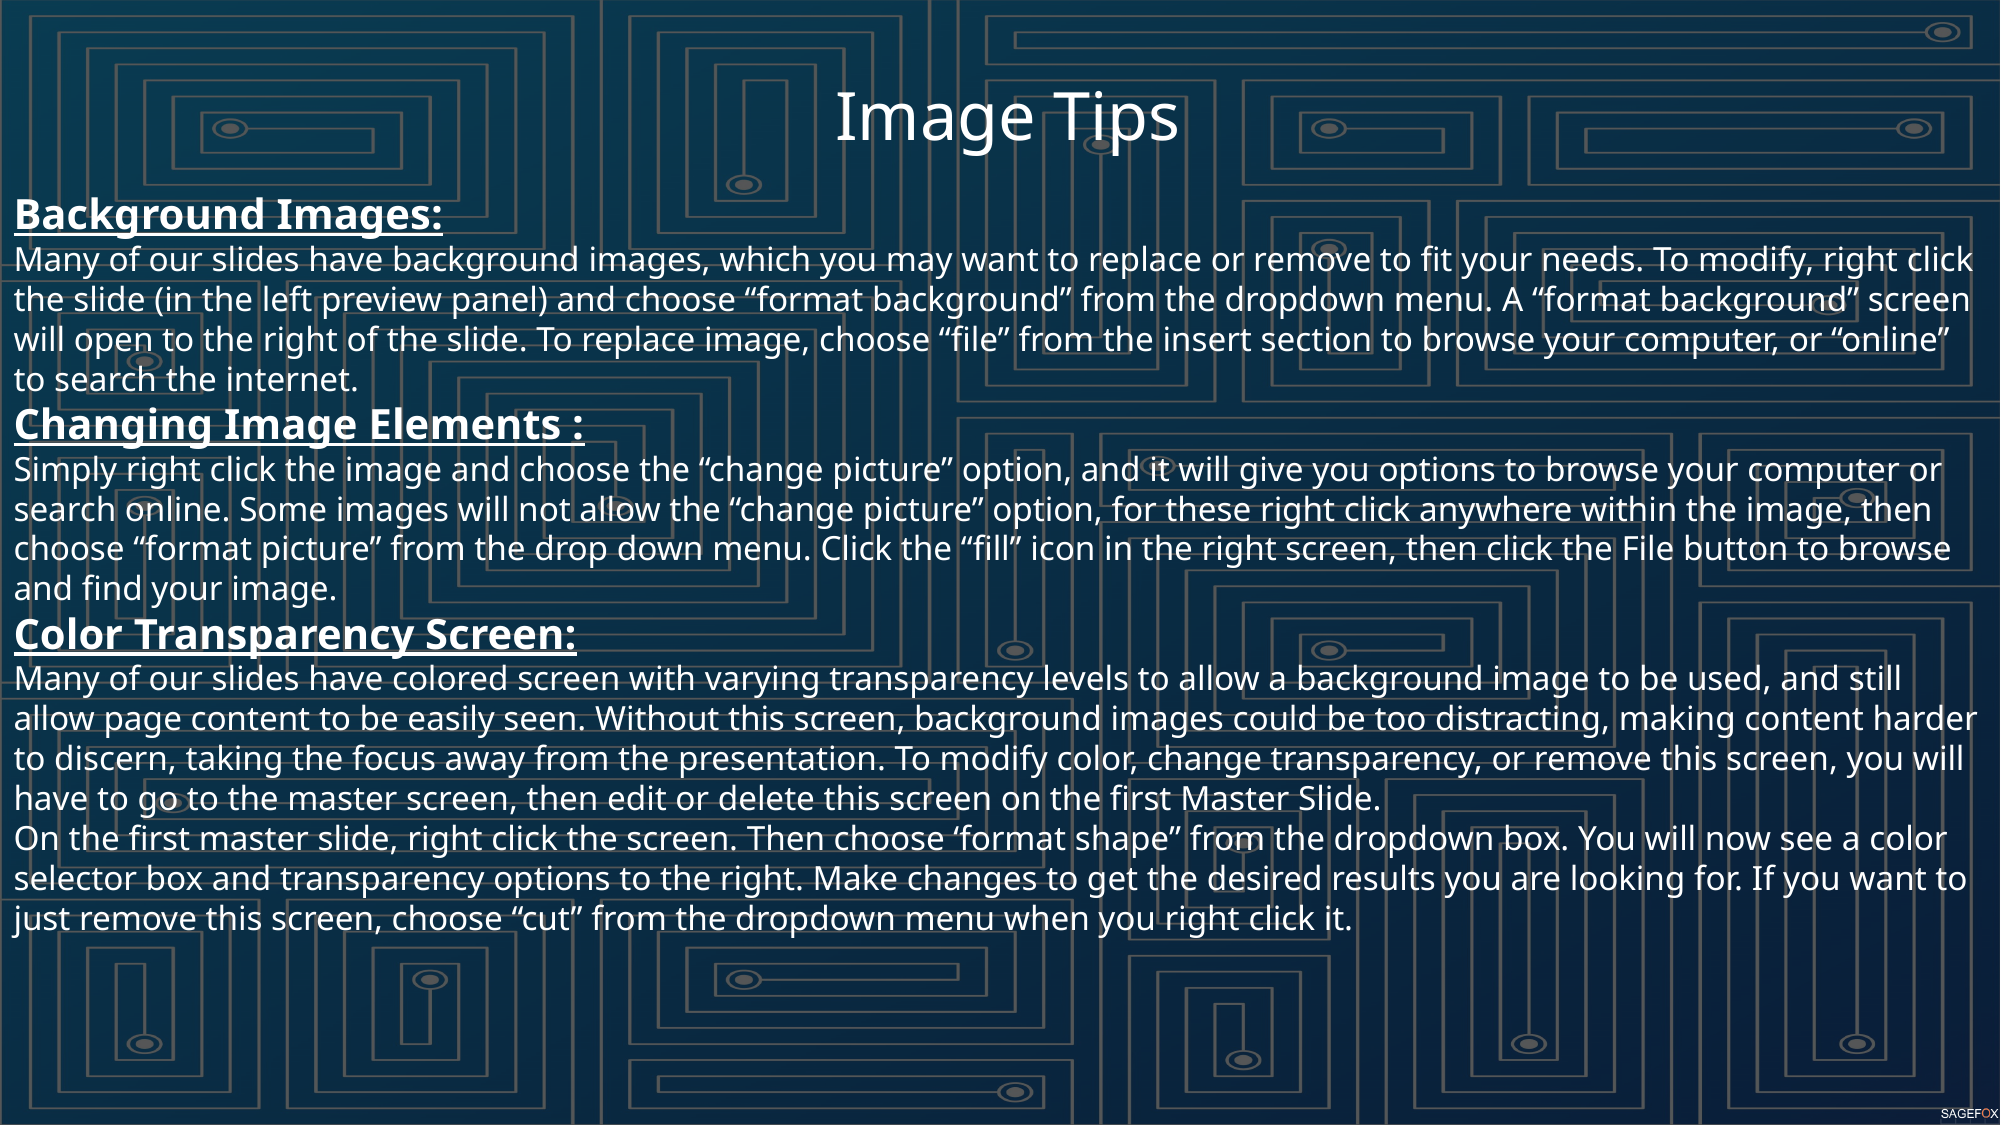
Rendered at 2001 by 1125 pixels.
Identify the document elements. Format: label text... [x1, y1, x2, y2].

text_box Background Images: Many of our slides have background images, which you may want to replace or remove to fit your needs. To modify, right click the slide (in the left preview panel) and choose “format background” from the dropdown menu. A “format background” screen will open to the right of the slide. To replace image, choose “file” from the insert section to browse your computer, or “online” to search the internet. Changing Image Elements : Simply right click the image and choose the “change picture” option, and it will give you options to browse your computer or search online. Some images will not allow the “change picture” option, for these right click anywhere within the image, then choose “format picture” from the drop down menu. Click the “fill” icon in the right screen, then click the File button to browse and find your image. Color Transparency Screen: Many of our slides have colored screen with varying transparency levels to allow a background image to be used, and still allow page content to be easily seen. Without this screen, background images could be too distracting, making content harder to discern, taking the focus away from the presentation. To modify color, change transparency, or remove this screen, you will have to go to the master screen, then edit or delete this screen on the first Master Slide. On the first master slide, right click the screen. Then choose ‘format shape” from the dropdown box. You will now see a color selector box and transparency options to the right. Make changes to get the desired results you are looking for. If you want to just remove this screen, choose “cut” from the dropdown menu when you right click it. [0, 0, 2000, 1125]
title Image Tips [597, 59, 1420, 177]
